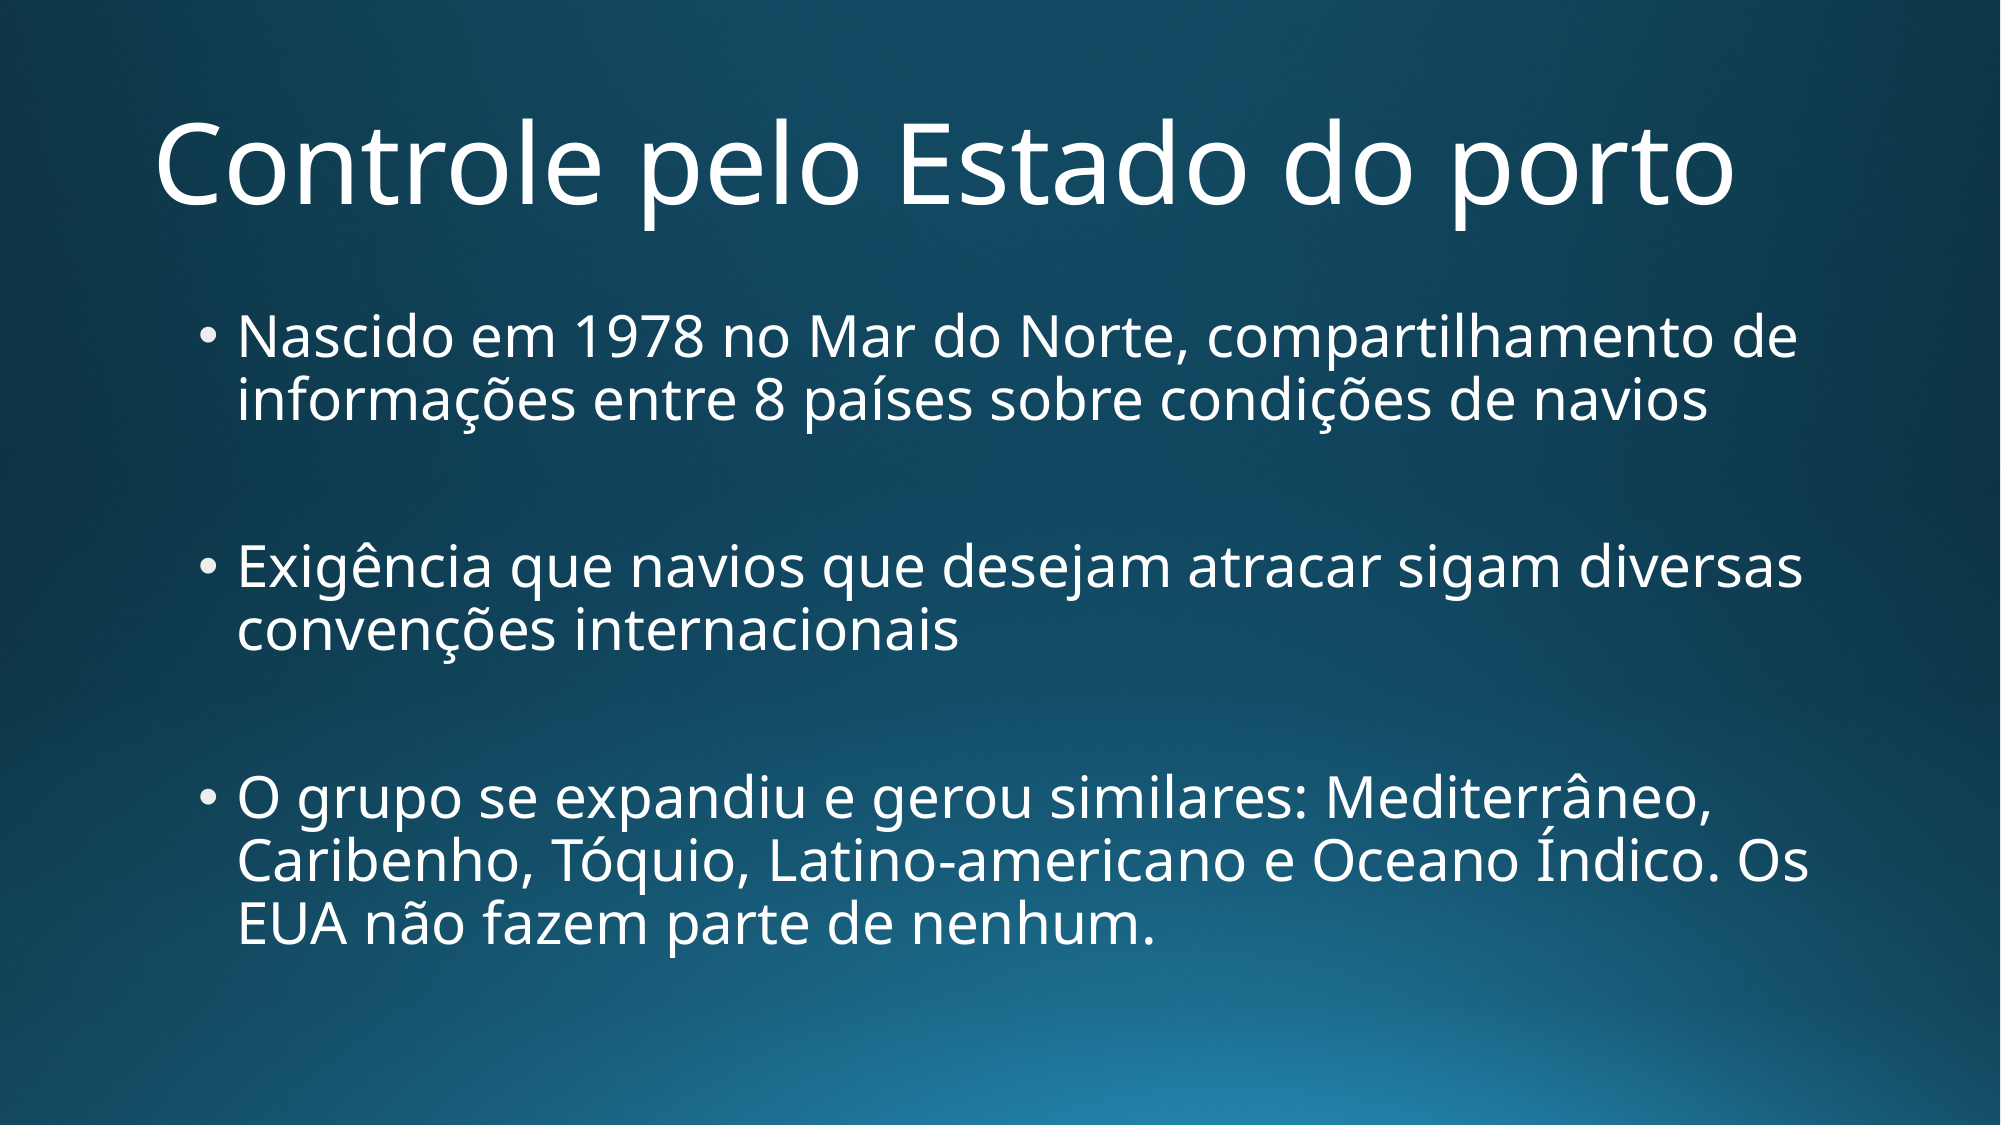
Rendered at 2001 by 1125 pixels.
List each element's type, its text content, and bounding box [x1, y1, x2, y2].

title Controle pelo Estado do porto [137, 59, 1863, 278]
list Nascido em 1978 no Mar do Norte, compartilhamento de informações entre 8 países sobre condições de navios Exigência que navios que desejam atracar sigam diversas convenções internacionais O grupo se expandiu e gerou similares: Mediterrâneo, Caribenho, Tóquio, Latino-americano e Oceano Índico. Os EUA não fazem parte de nenhum. [183, 299, 1863, 1014]
picture [0, 0, 2001, 1125]
